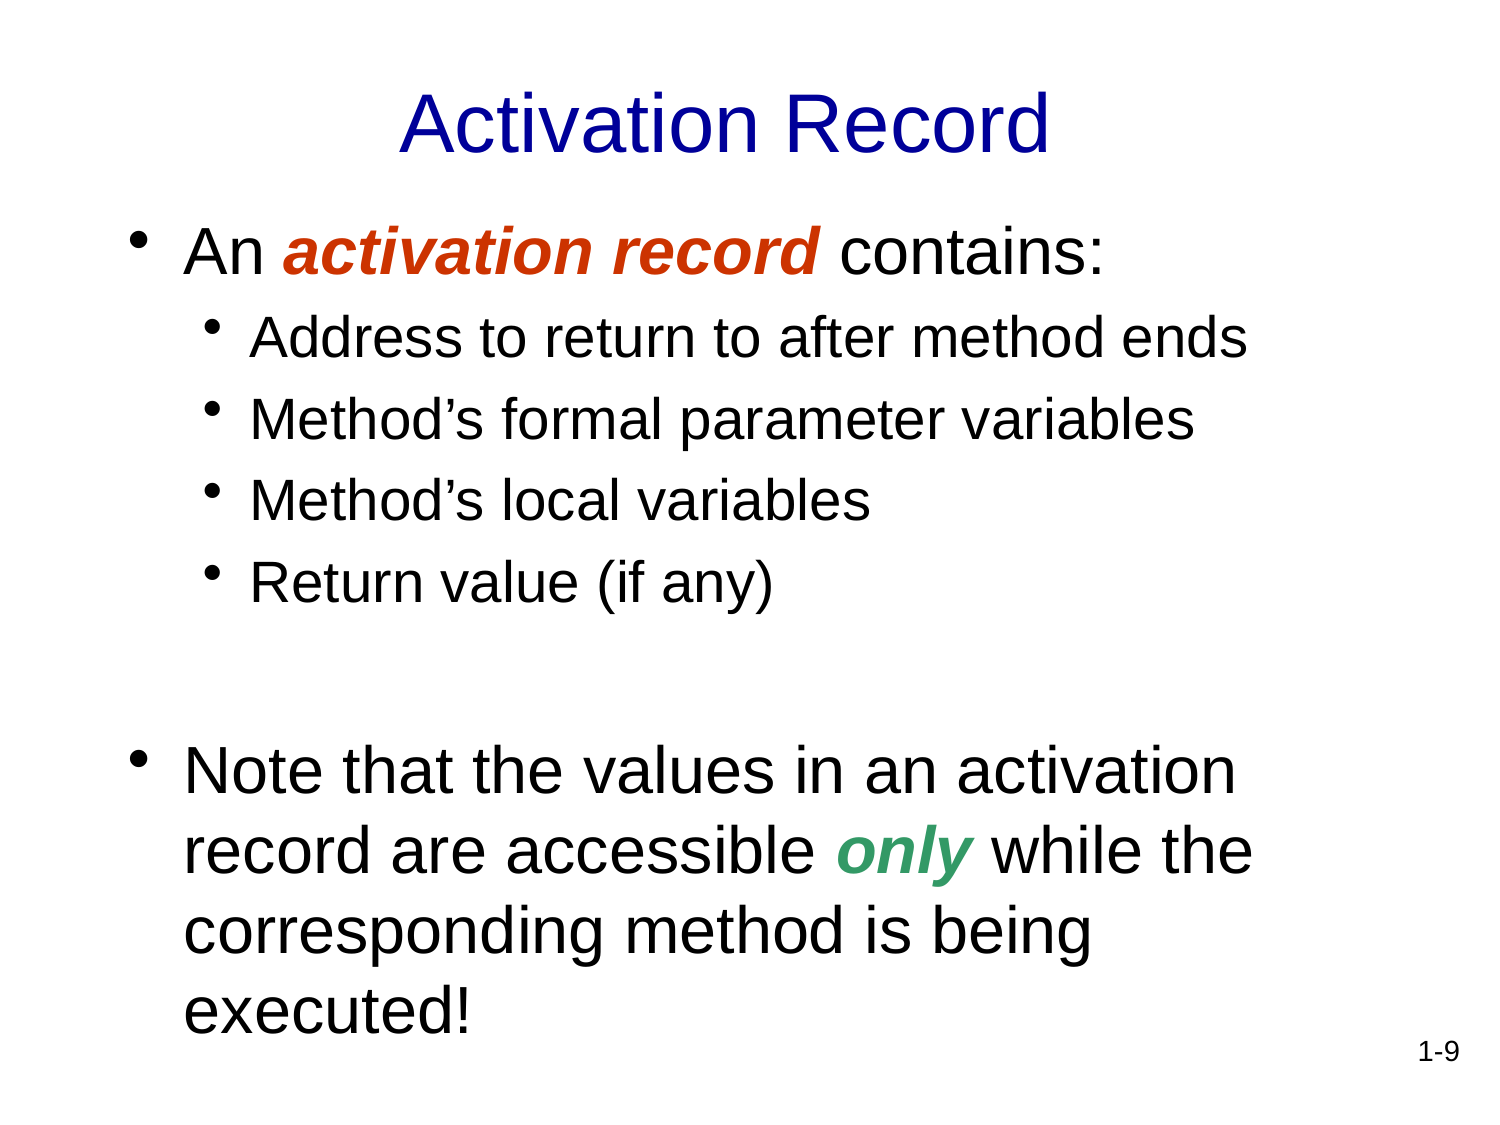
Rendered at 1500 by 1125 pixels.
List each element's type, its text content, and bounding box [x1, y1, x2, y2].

slide_number 1-9 [1162, 1024, 1476, 1101]
title Activation Record [88, 25, 1364, 214]
list An activation record contains: Address to return to after method ends Method’s formal parameter variables Method’s local variables Return value (if any) Note that the values in an activation record are accessible only while the corresponding method is being executed! [112, 199, 1388, 1026]
